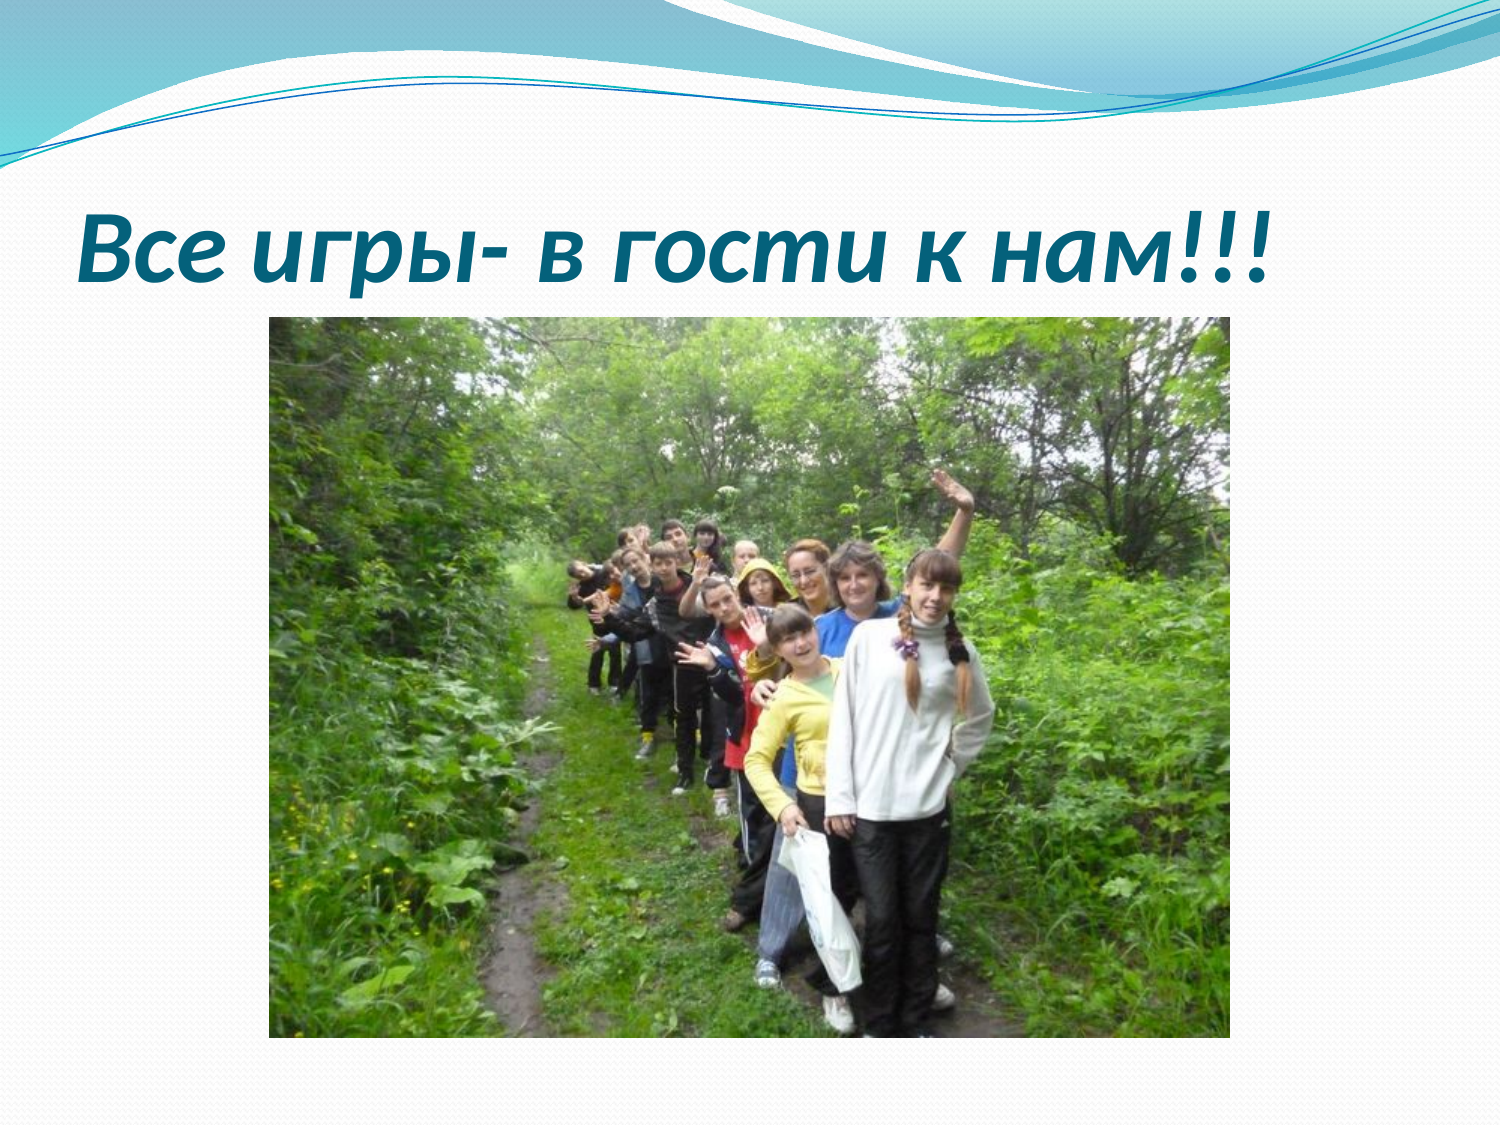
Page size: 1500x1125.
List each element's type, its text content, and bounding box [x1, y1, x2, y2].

title Все игры- в гости к нам!!! [75, 115, 1425, 303]
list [269, 317, 1231, 1038]
